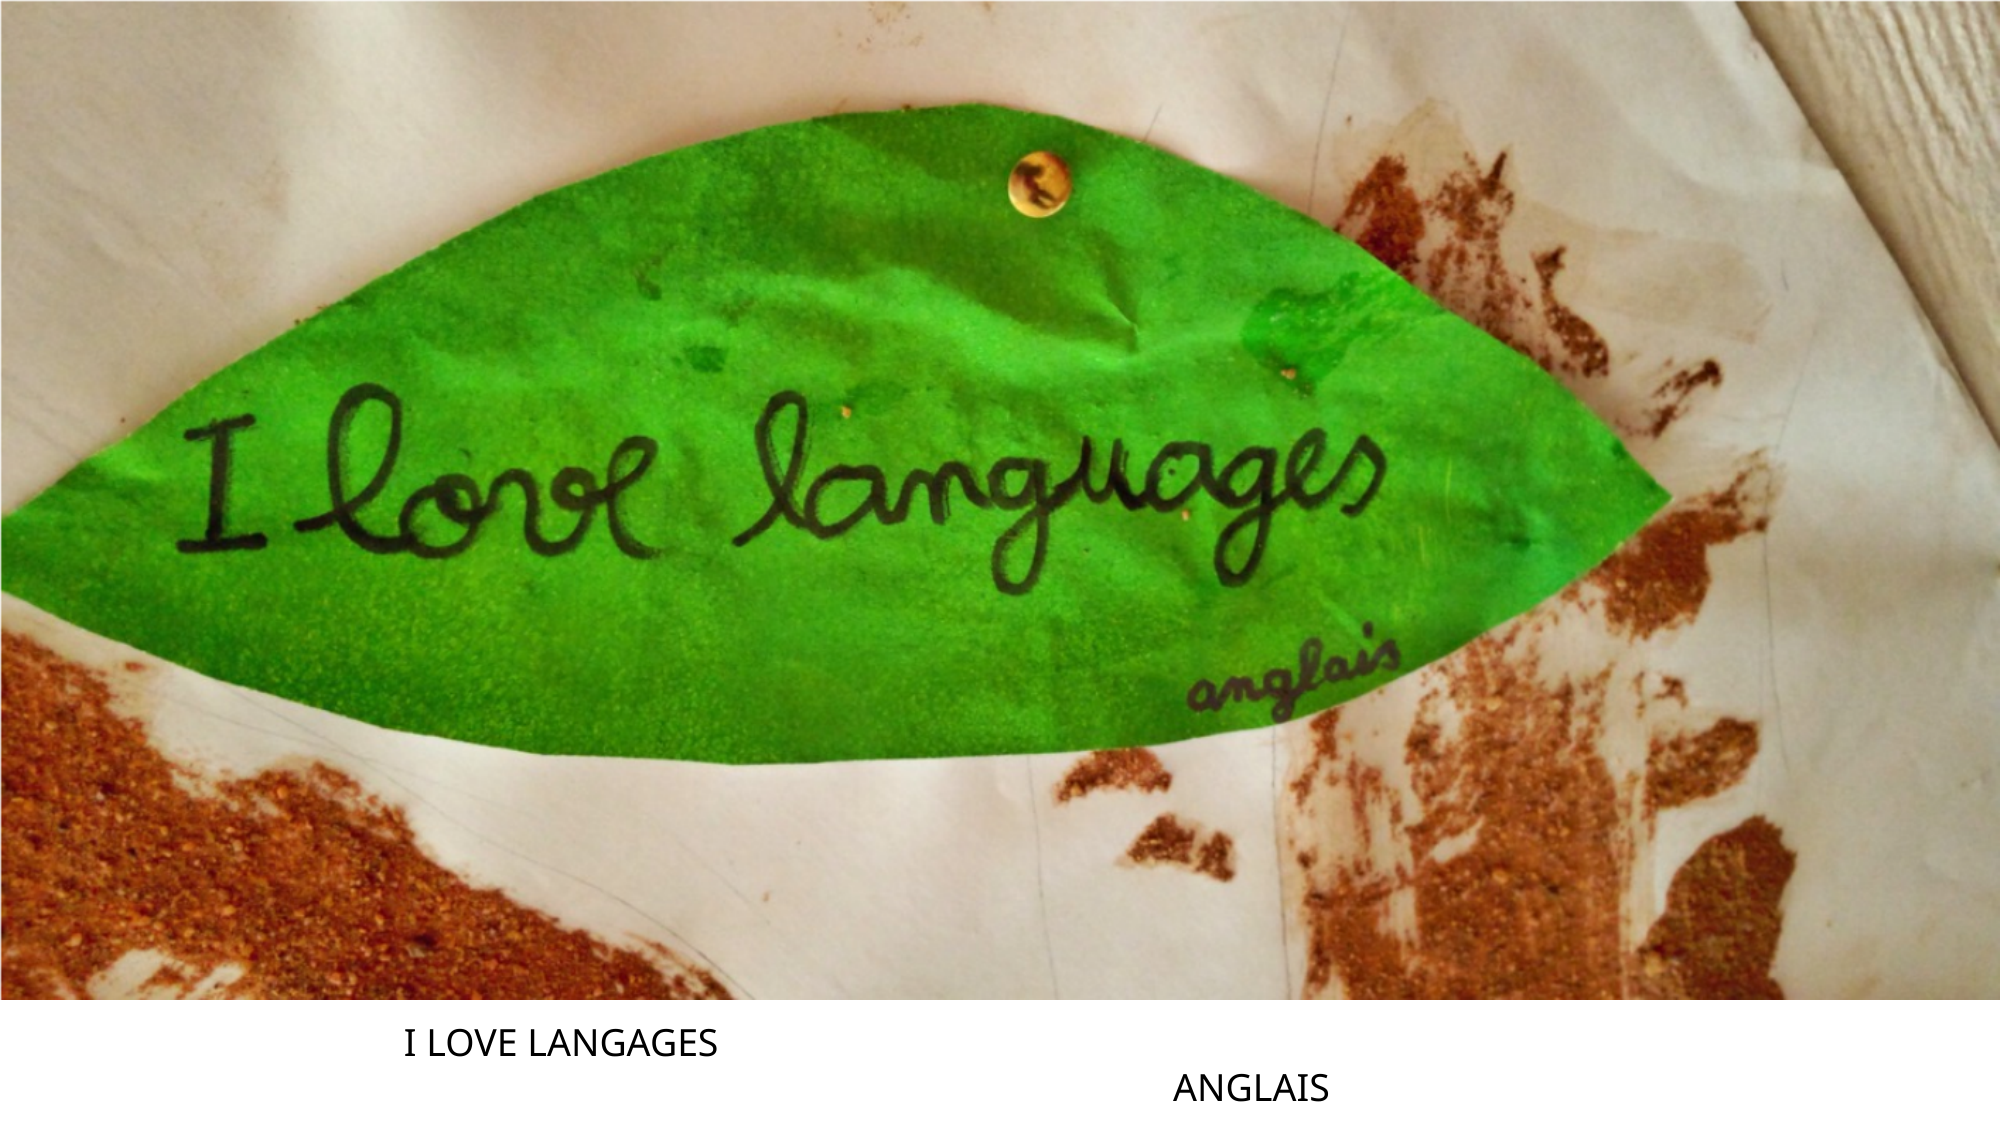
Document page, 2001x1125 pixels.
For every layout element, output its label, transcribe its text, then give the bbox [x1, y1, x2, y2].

picture [3, 0, 1999, 1125]
text_box I LOVE LANGAGES ANGLAIS [389, 1012, 499, 1117]
